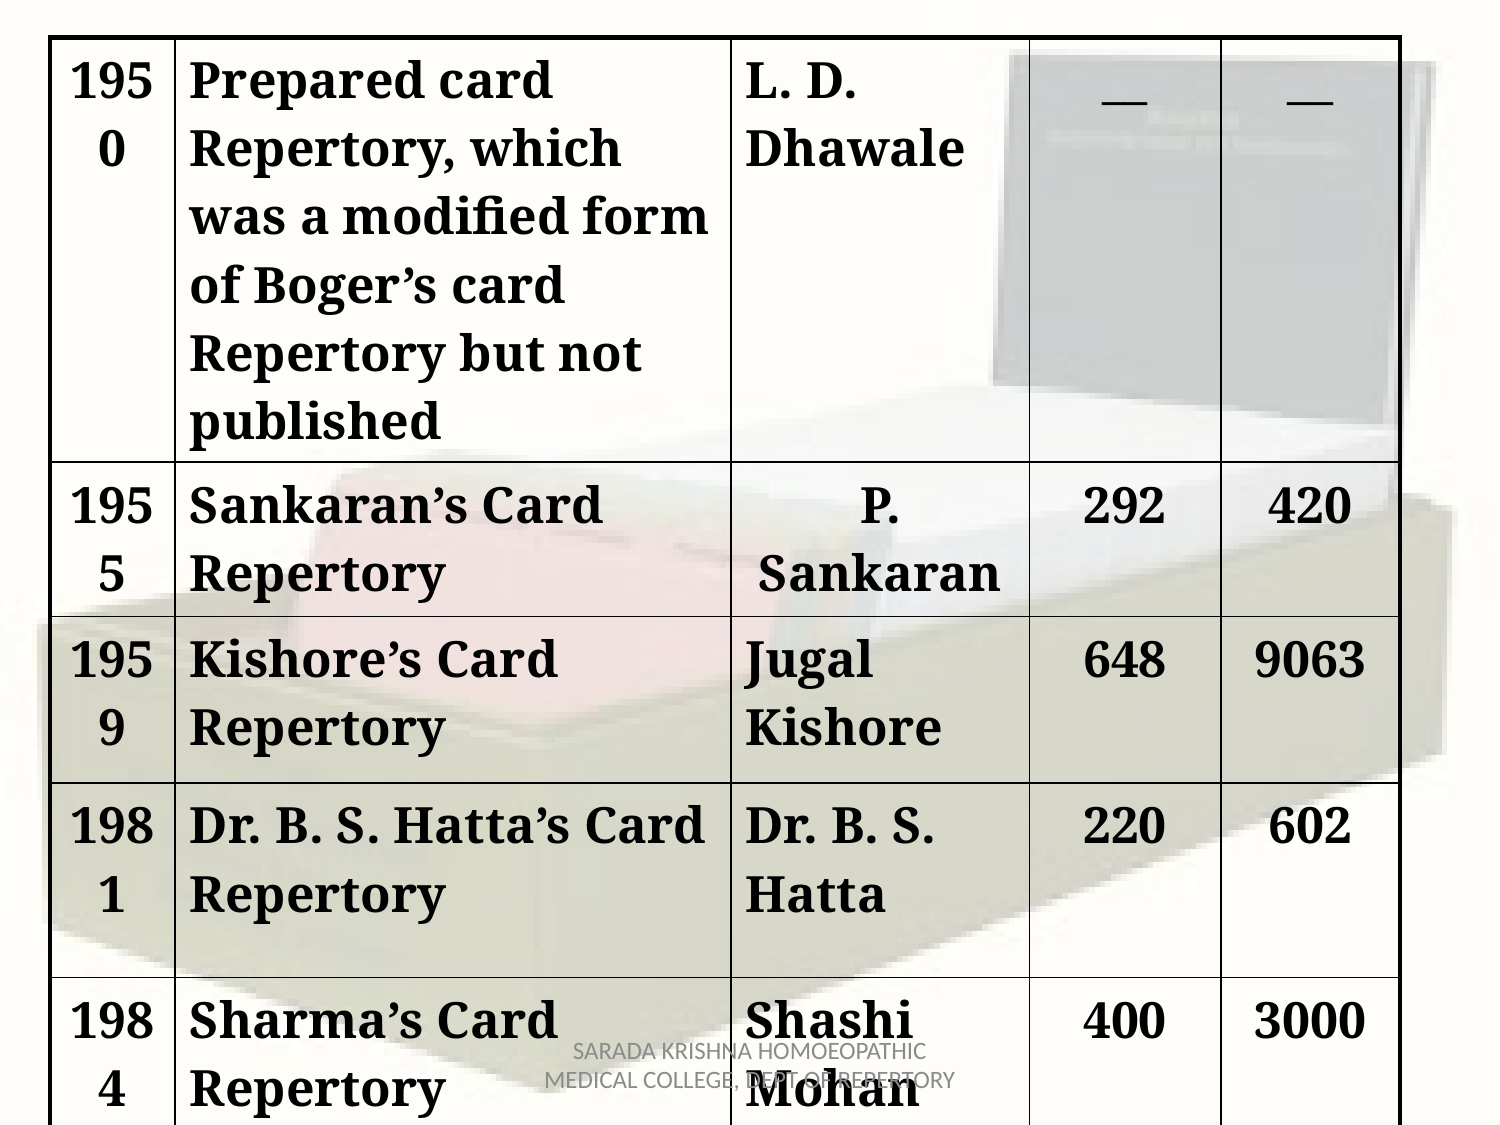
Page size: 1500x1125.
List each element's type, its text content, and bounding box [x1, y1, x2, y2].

table_cell Kishore’s Card Repertory [176, 617, 730, 782]
table_cell P. Sankaran [732, 463, 1029, 616]
table_cell Sankaran’s Card Repertory [176, 463, 730, 616]
table_cell 1959 [52, 617, 174, 782]
table_header Prepared card Repertory, which was a modified form of Boger’s card Repertory but not published [176, 40, 730, 461]
table_header 1950 [52, 40, 174, 461]
table_header __ [1222, 40, 1398, 461]
table_cell 602 [1222, 784, 1398, 977]
table_cell 400 [1030, 978, 1220, 1125]
table_header L. D. Dhawale [732, 40, 1029, 461]
table_cell Shashi Mohan Sharma [732, 978, 1029, 1125]
table_cell 9063 [1222, 617, 1398, 782]
table_cell 648 [1030, 617, 1220, 782]
table_cell Jugal Kishore [732, 617, 1029, 782]
table_cell 3000 [1222, 978, 1398, 1125]
table_cell 1981 [52, 784, 174, 977]
footer SARADA KRISHNA HOMOEOPATHIC MEDICAL COLLEGE, DEPT OF REPERTORY [512, 1025, 988, 1104]
table_cell 1984 [52, 978, 174, 1125]
table_cell 220 [1030, 784, 1220, 977]
table_cell 420 [1222, 463, 1398, 616]
table_cell Sharma’s Card Repertory [176, 978, 730, 1125]
table_cell Dr. B. S. Hatta’s Card Repertory [176, 784, 730, 977]
table_header __ [1030, 40, 1220, 461]
table_cell 1955 [52, 463, 174, 616]
table_cell 292 [1030, 463, 1220, 616]
table_cell Dr. B. S. Hatta [732, 784, 1029, 977]
